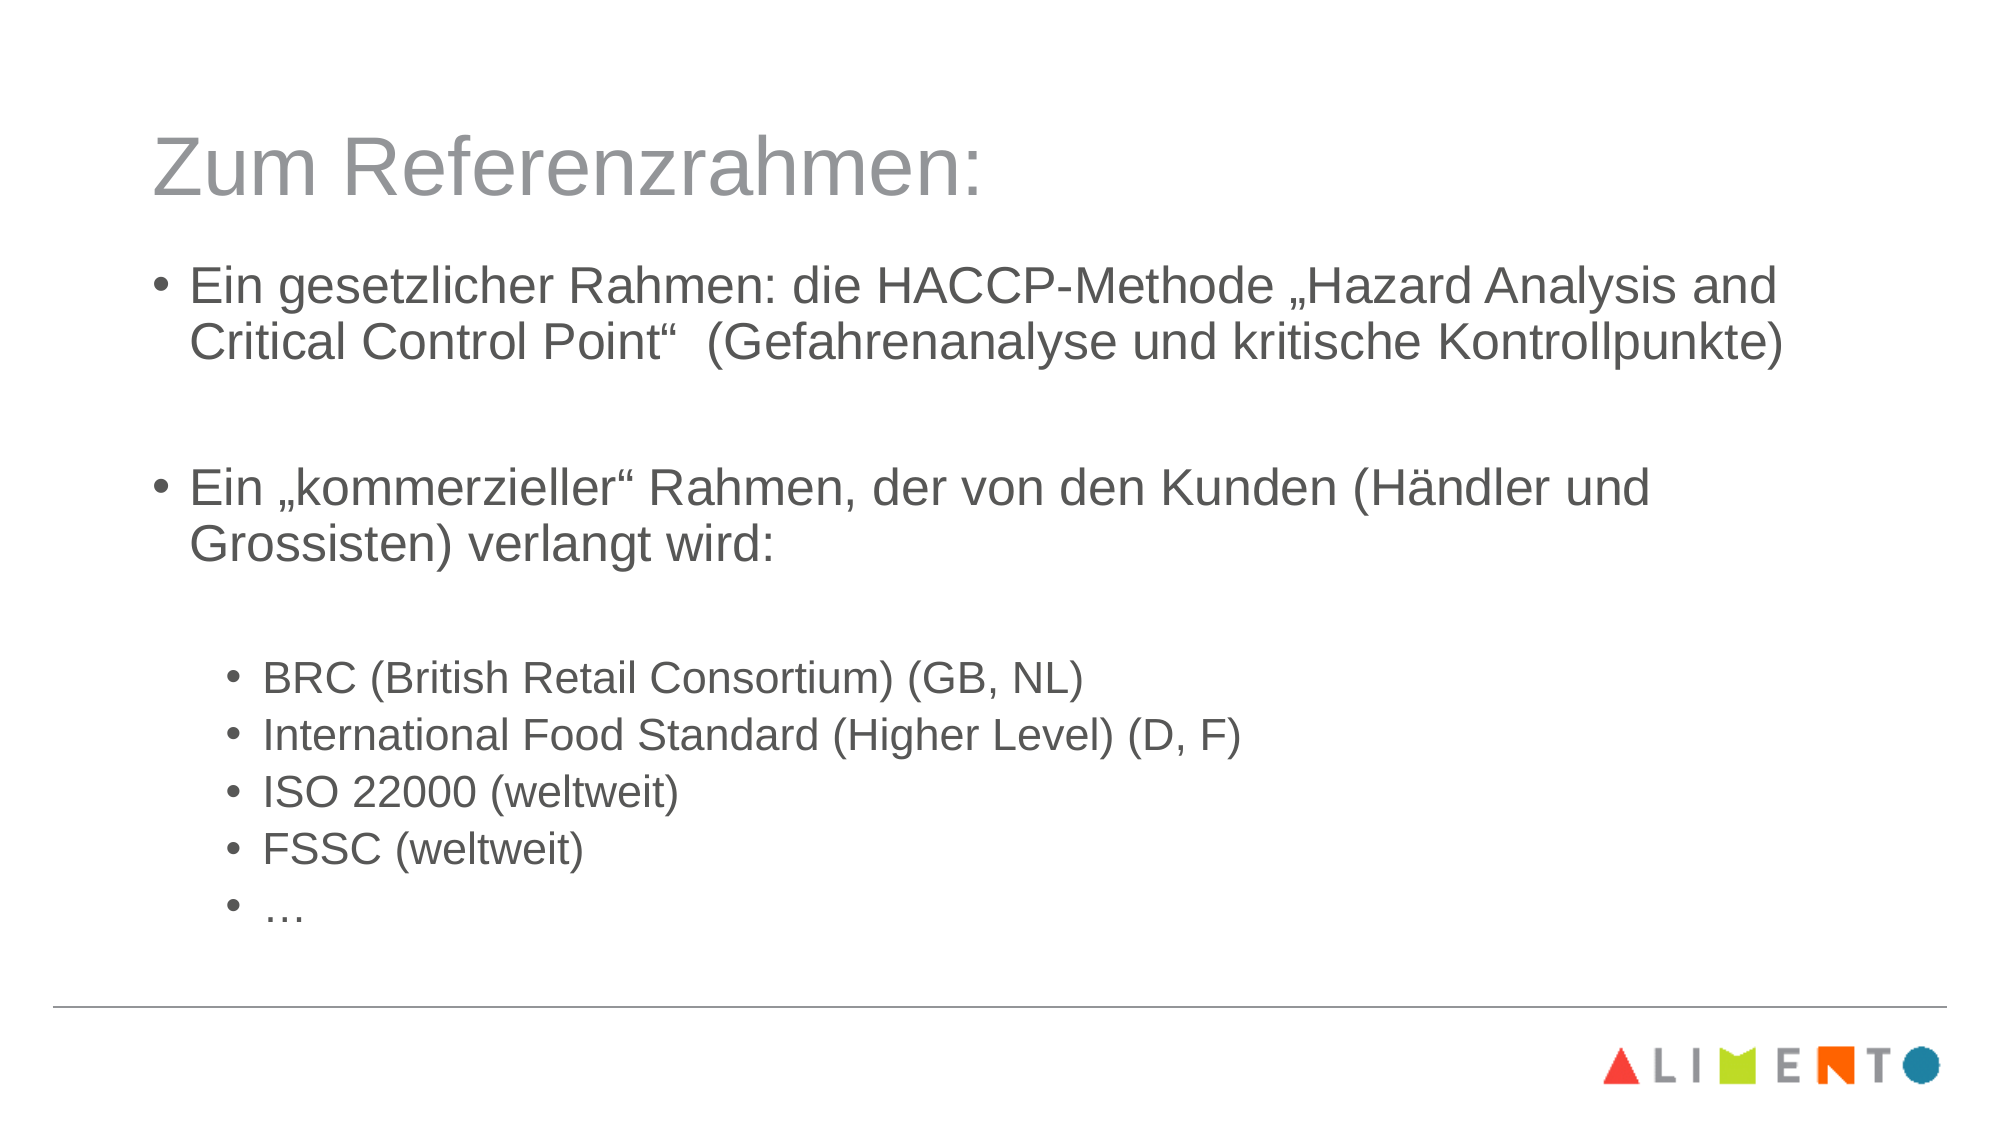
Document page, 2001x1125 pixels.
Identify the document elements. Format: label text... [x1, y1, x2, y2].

list Ein gesetzlicher Rahmen: die HACCP-Methode „Hazard Analysis and Critical Control Point“ (Gefahrenanalyse und kritische Kontrollpunkte) Ein „kommerzieller“ Rahmen, der von den Kunden (Händler und Grossisten) verlangt wird: BRC (British Retail Consortium) (GB, NL) International Food Standard (Higher Level) (D, F) ISO 22000 (weltweit) FSSC (weltweit) … [137, 251, 1863, 995]
title Zum Referenzrahmen: [137, 59, 1863, 251]
picture [1565, 1006, 1983, 1125]
